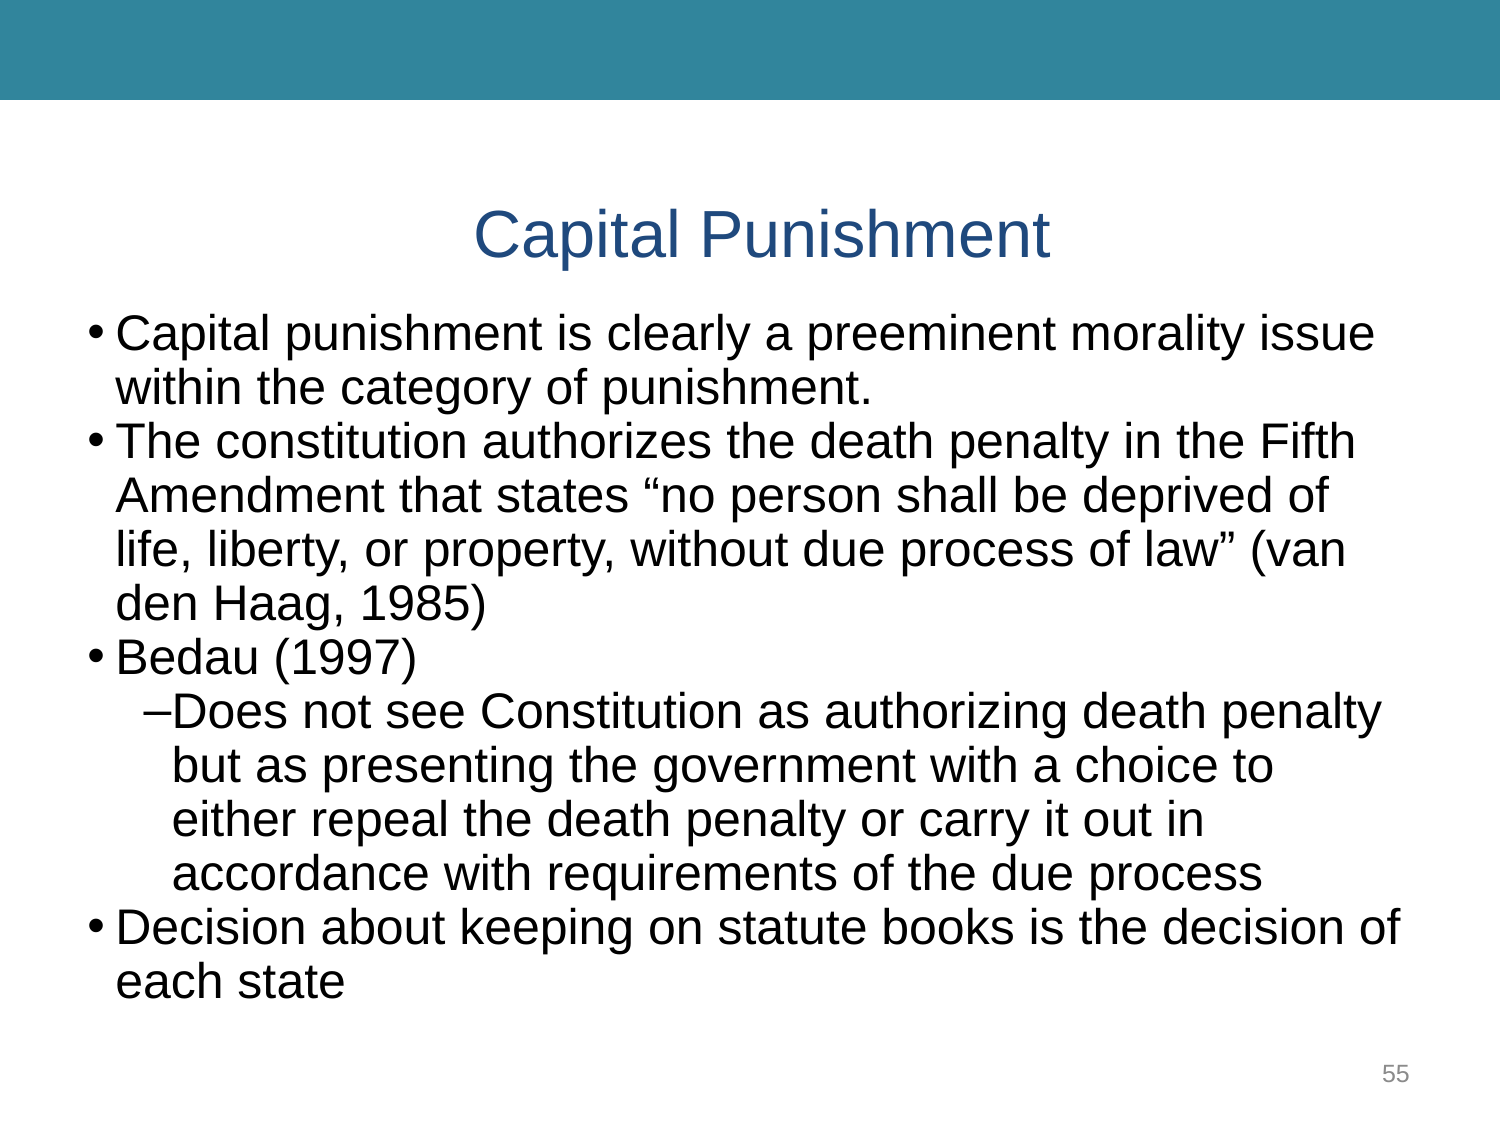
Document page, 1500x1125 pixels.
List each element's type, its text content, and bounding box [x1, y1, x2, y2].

title Capital Punishment [87, 125, 1438, 338]
slide_number 55 [1350, 1042, 1425, 1103]
text_box Capital punishment is clearly a preeminent morality issue within the category of punishment. The constitution authorizes the death penalty in the Fifth Amendment that states “no person shall be deprived of life, liberty, or property, without due process of law” (van den Haag, 1985) Bedau (1997) Does not see Constitution as authorizing death penalty but as presenting the government with a choice to either repeal the death penalty or carry it out in accordance with requirements of the due process Decision about keeping on statute books is the decision of each state [72, 299, 1423, 1006]
